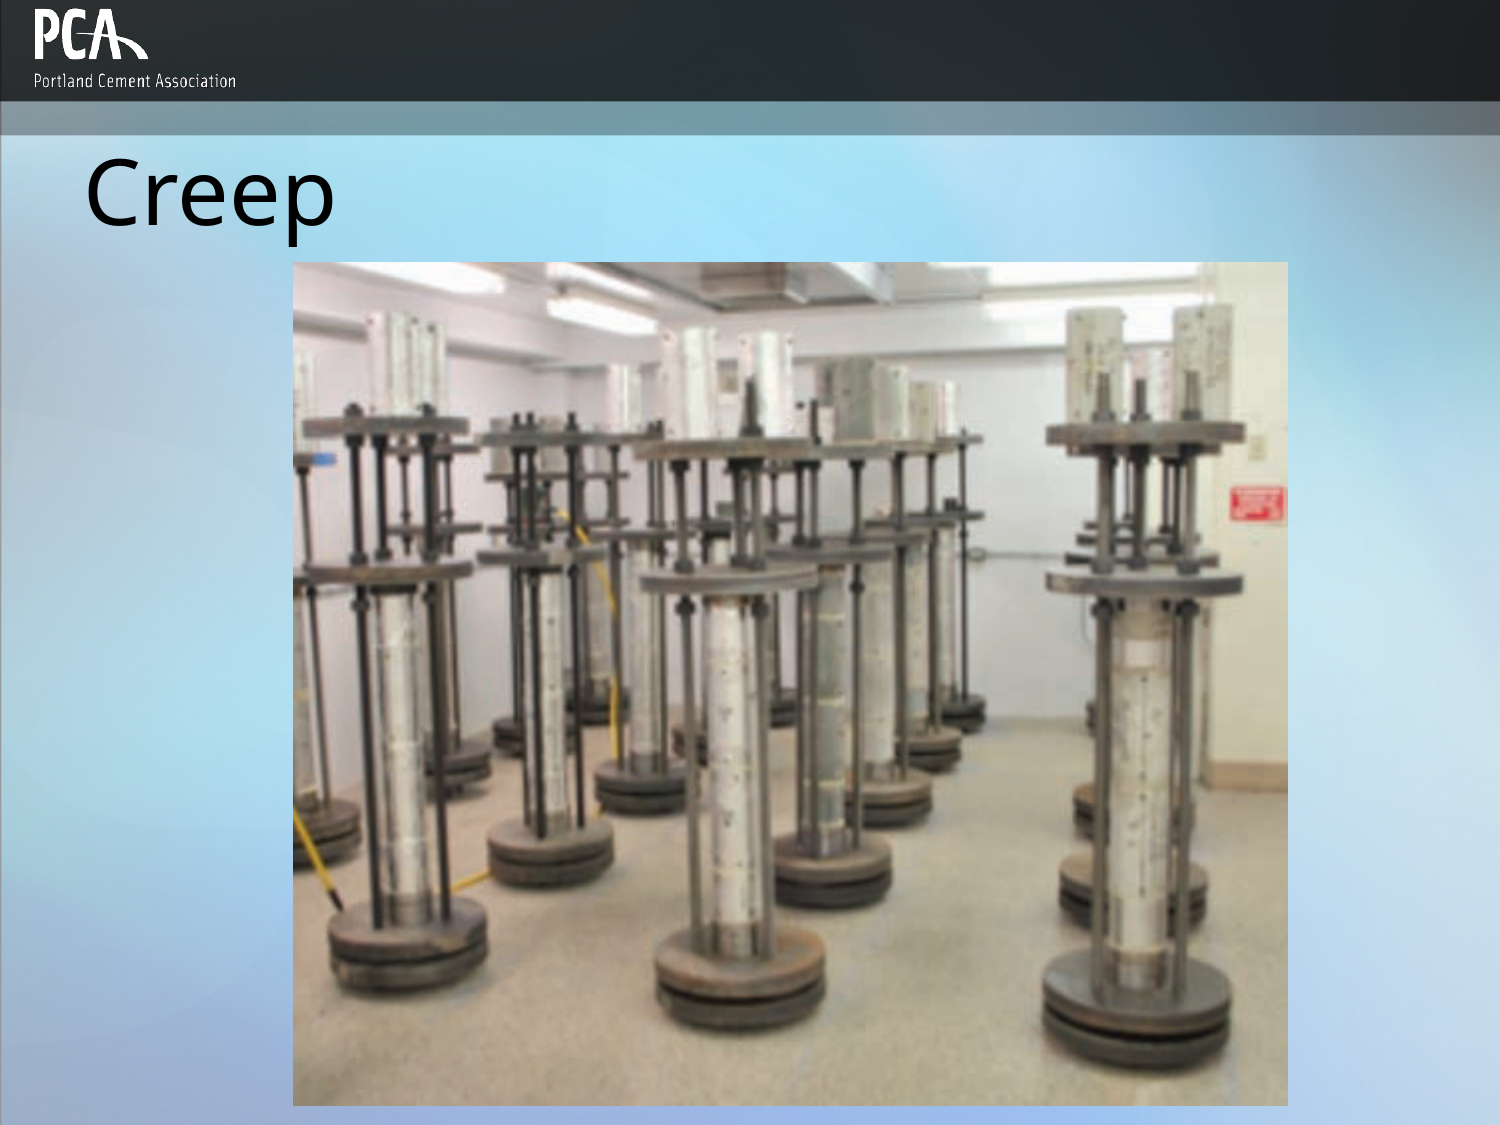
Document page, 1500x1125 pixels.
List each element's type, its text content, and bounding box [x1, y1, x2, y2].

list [293, 262, 1288, 1106]
picture [0, 0, 1500, 1125]
title Creep [68, 101, 1344, 277]
